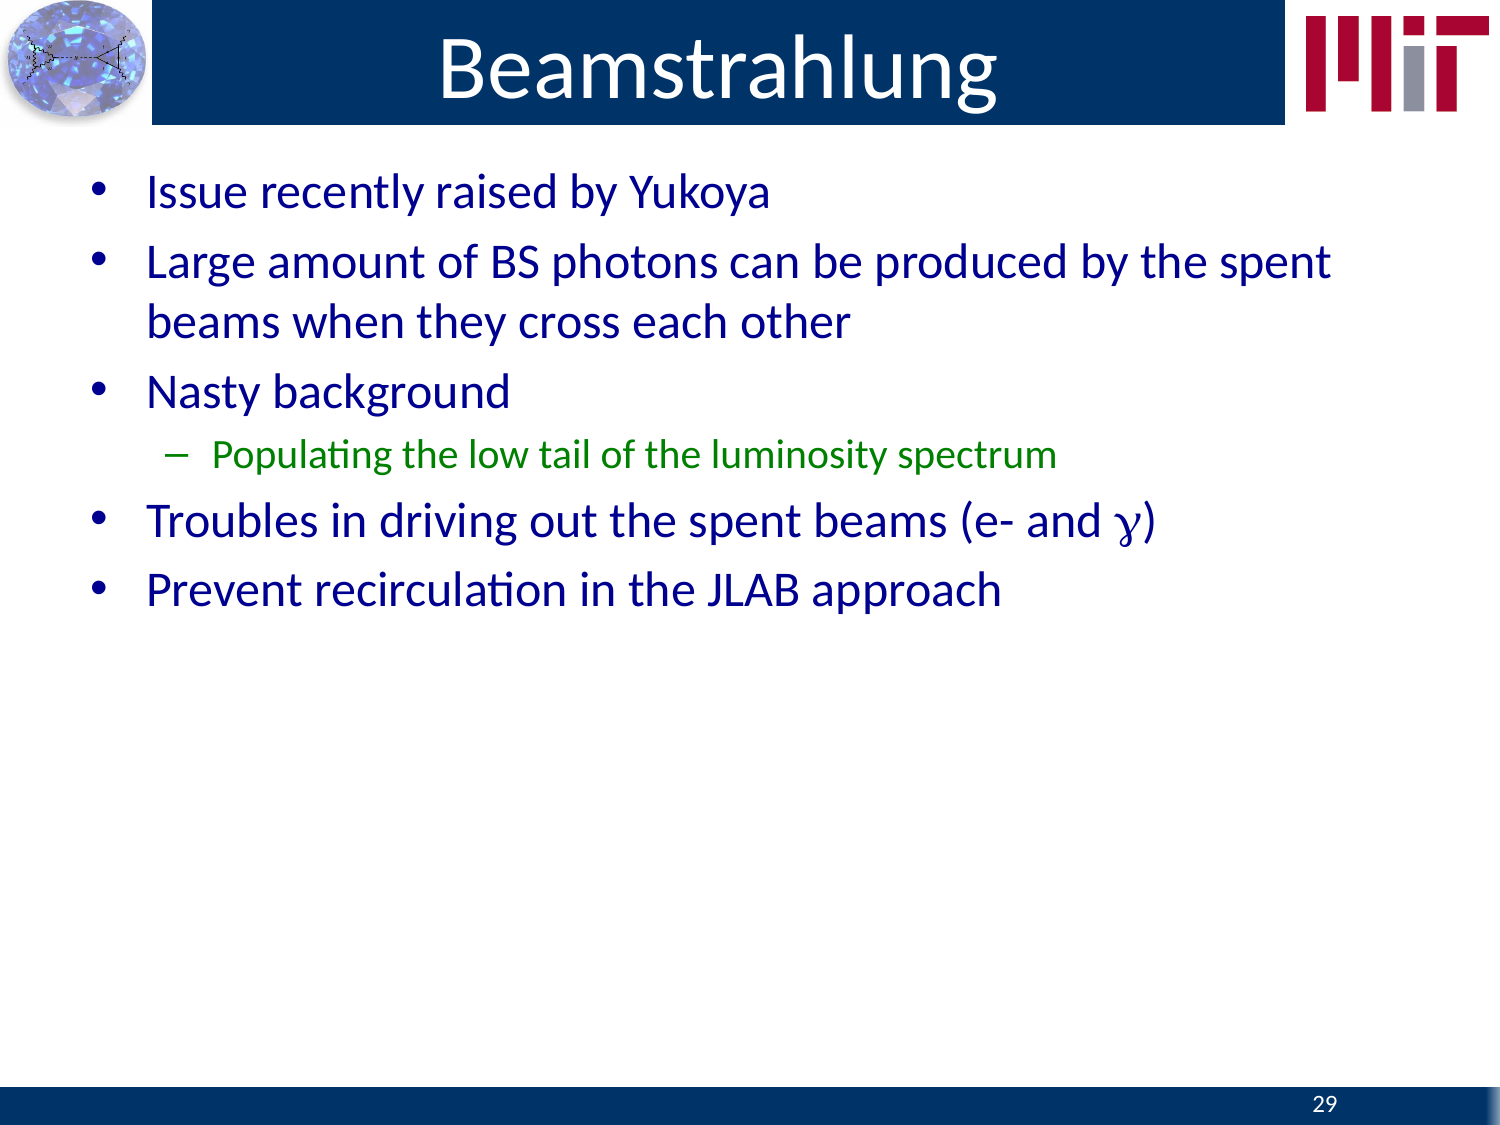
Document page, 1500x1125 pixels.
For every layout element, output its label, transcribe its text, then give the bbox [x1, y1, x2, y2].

title Beamstrahlung [152, 0, 1286, 125]
picture [1285, 0, 1500, 127]
list Issue recently raised by Yukoya Large amount of BS photons can be produced by the spent beams when they cross each other Nasty background Populating the low tail of the luminosity spectrum Troubles in driving out the spent beams (e- and g) Prevent recirculation in the JLAB approach [74, 150, 1426, 1072]
slide_number 29 [1149, 1086, 1500, 1119]
